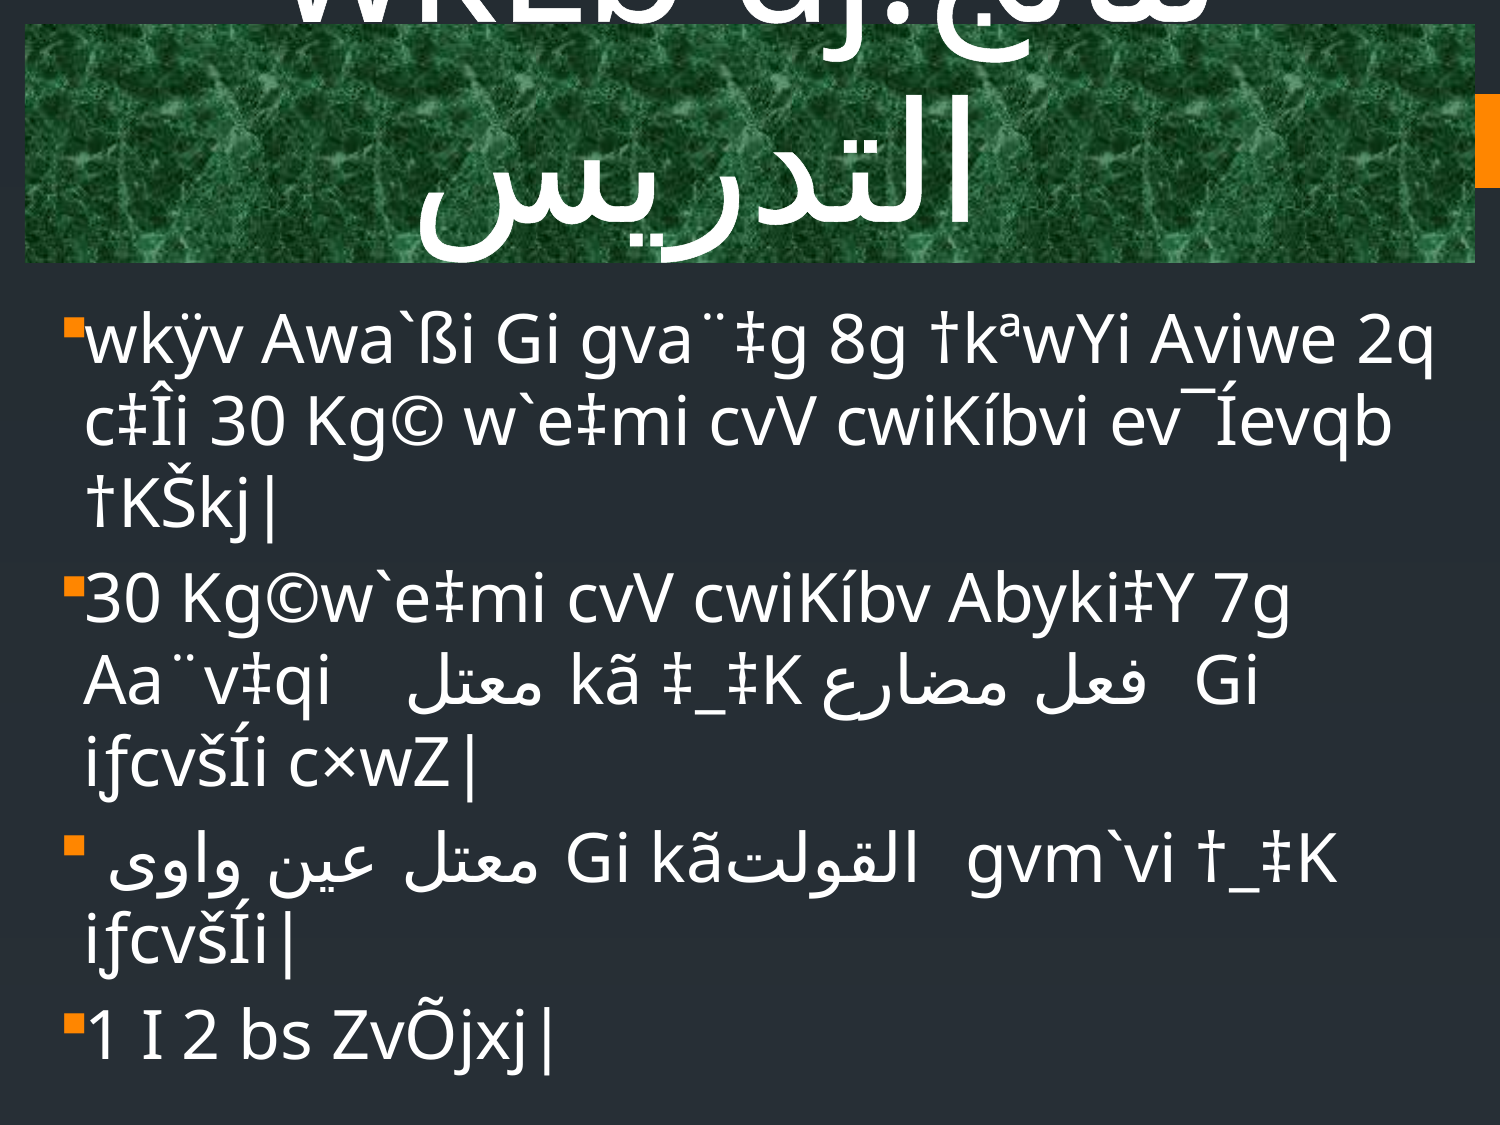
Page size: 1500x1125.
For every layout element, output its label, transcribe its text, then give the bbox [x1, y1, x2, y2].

list wkÿv Awa`ßi Gi gva¨‡g 8g †kªwYi Aviwe 2q c‡Îi 30 Kg© w`e‡mi cvV cwiKíbvi ev¯Íevqb †KŠkj| 30 Kg©w`e‡mi cvV cwiKíbv Abyki‡Y 7g Aa¨v‡qi معتل kã ‡_‡K فعل مضارع Gi iƒcvšÍi c×wZ| معتل عين واوى Gi kãالقولت gvm`vi †_‡K iƒcvšÍi| 1 I 2 bs ZvÕjxj| [37, 287, 1475, 1088]
text_box wkLb dj:نتائج التدريس [24, 24, 1475, 263]
